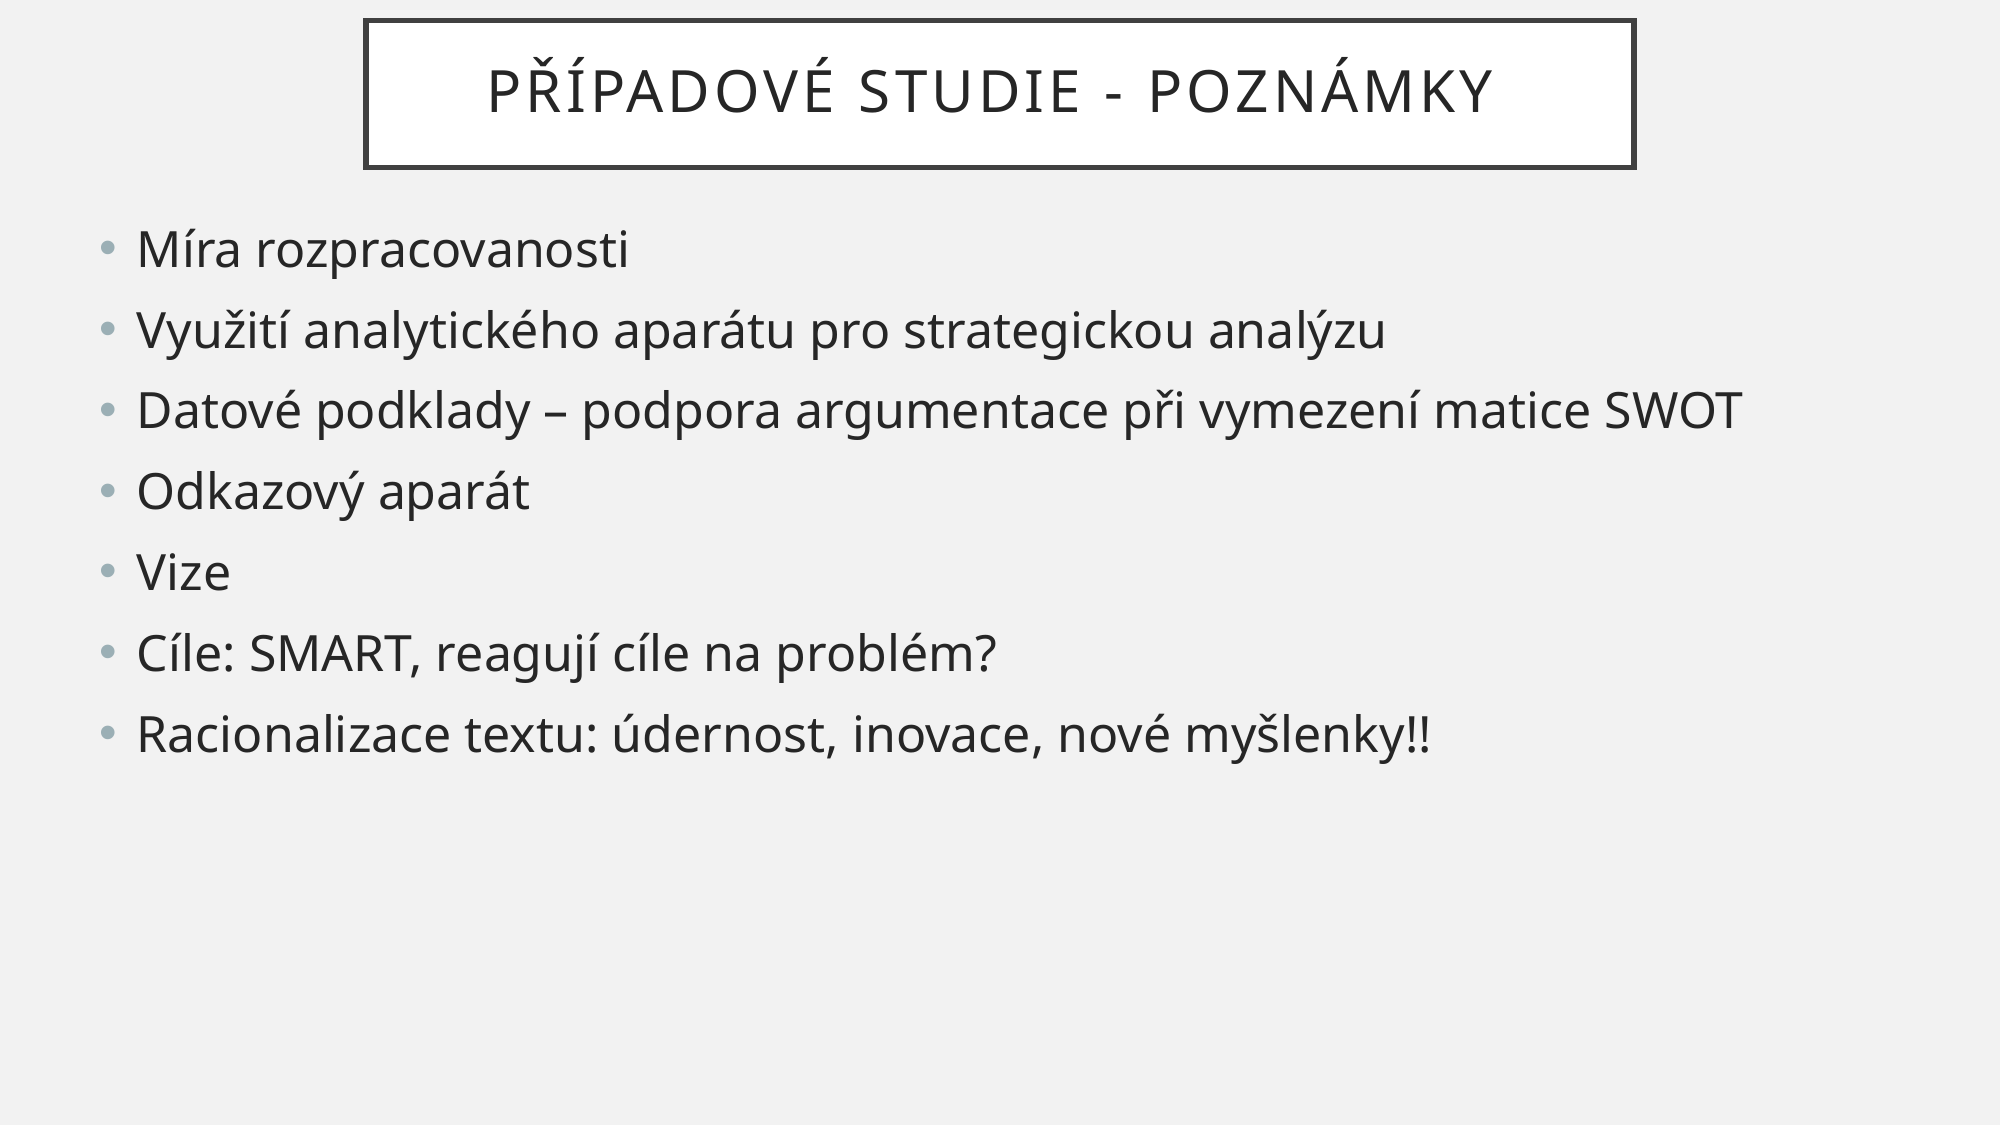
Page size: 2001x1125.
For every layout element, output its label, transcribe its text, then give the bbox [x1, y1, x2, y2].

title PŘÍPADOVÉ STUDIE - POZNÁMKY [363, 18, 1637, 170]
list Míra rozpracovanosti Využití analytického aparátu pro strategickou analýzu Datové podklady – podpora argumentace při vymezení matice SWOT Odkazový aparát Vize Cíle: SMART, reagují cíle na problém? Racionalizace textu: údernost, inovace, nové myšlenky!! [84, 209, 1957, 1079]
